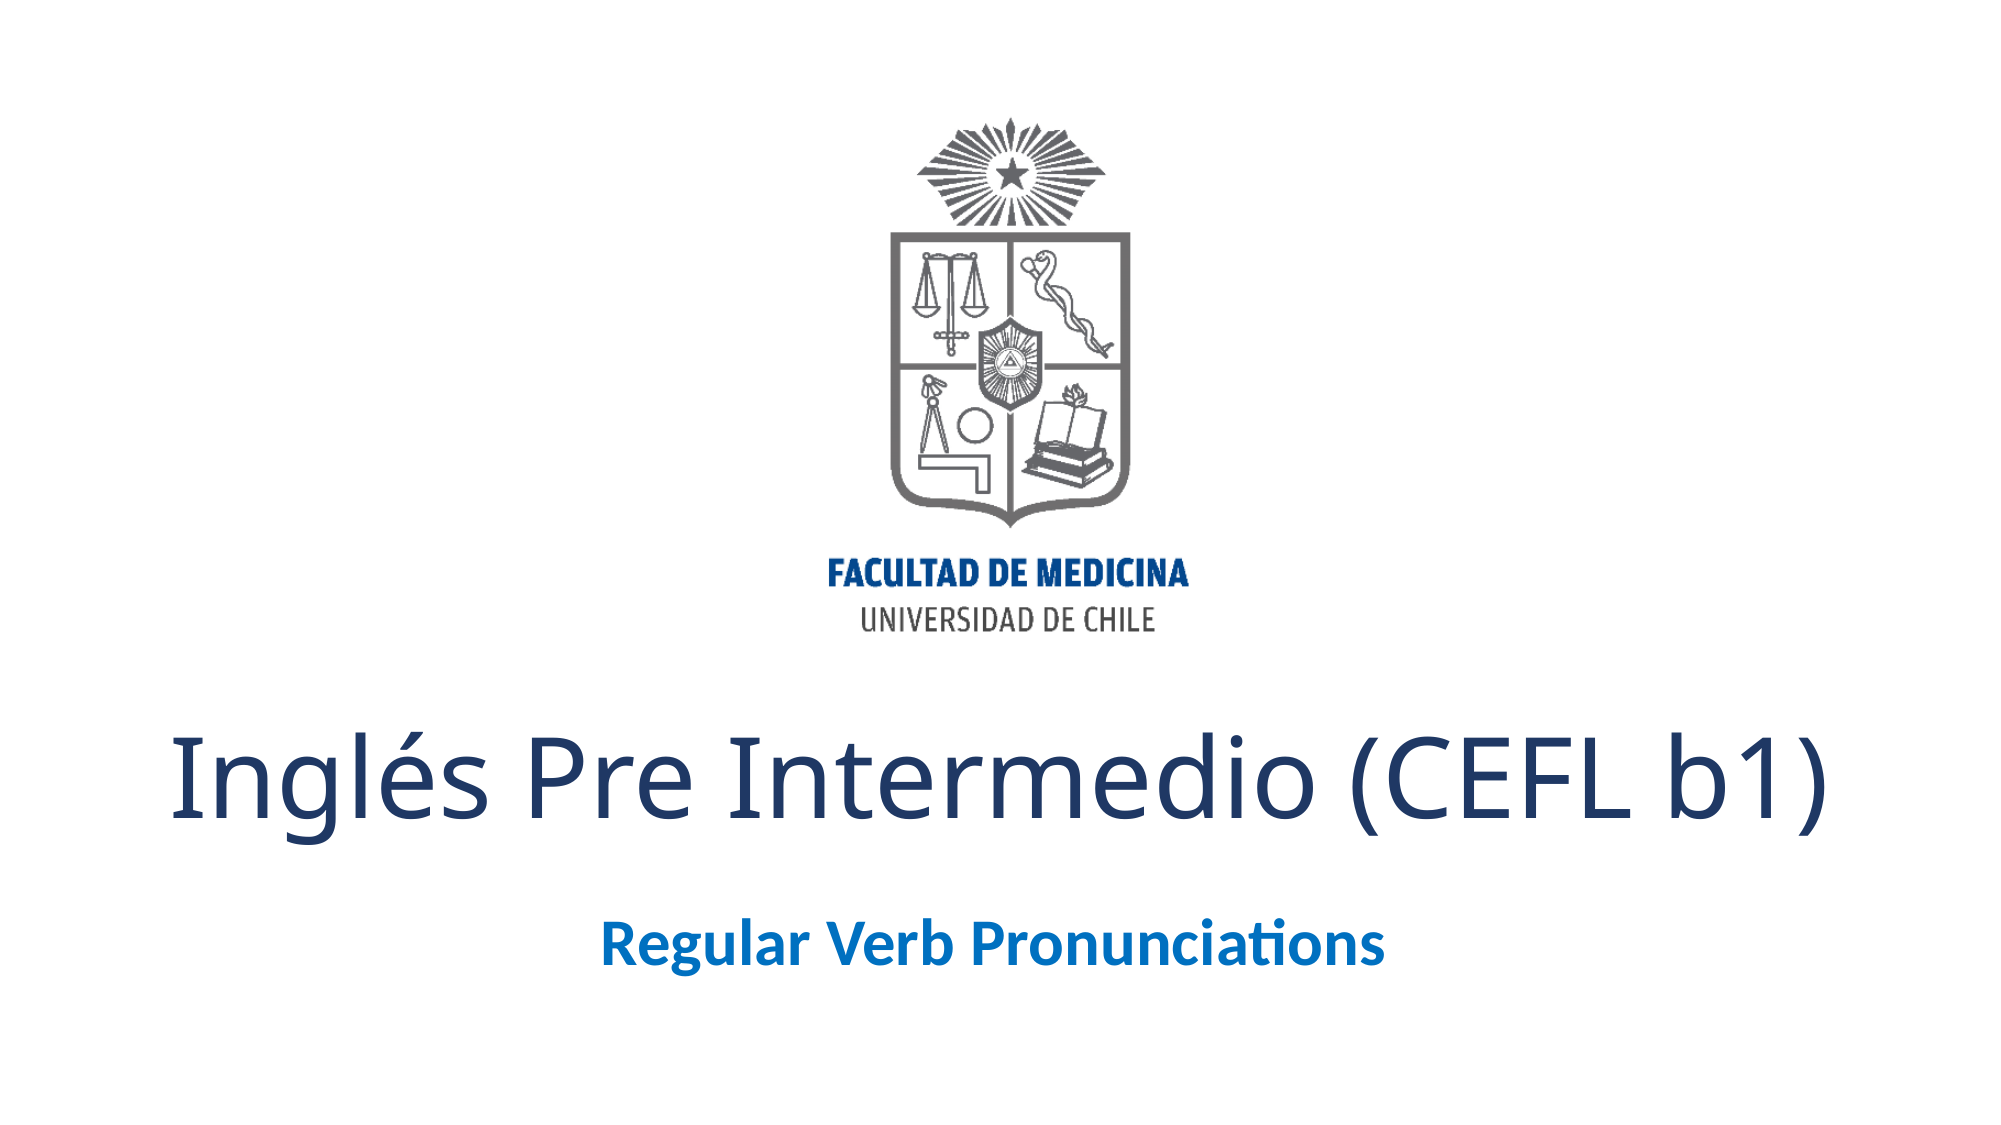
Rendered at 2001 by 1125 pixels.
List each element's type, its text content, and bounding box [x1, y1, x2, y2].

text_box Regular Verb Pronunciations [585, 890, 1415, 986]
picture [718, 96, 1282, 659]
text_box Inglés Pre Intermedio (CEFL b1) [93, 698, 1907, 849]
